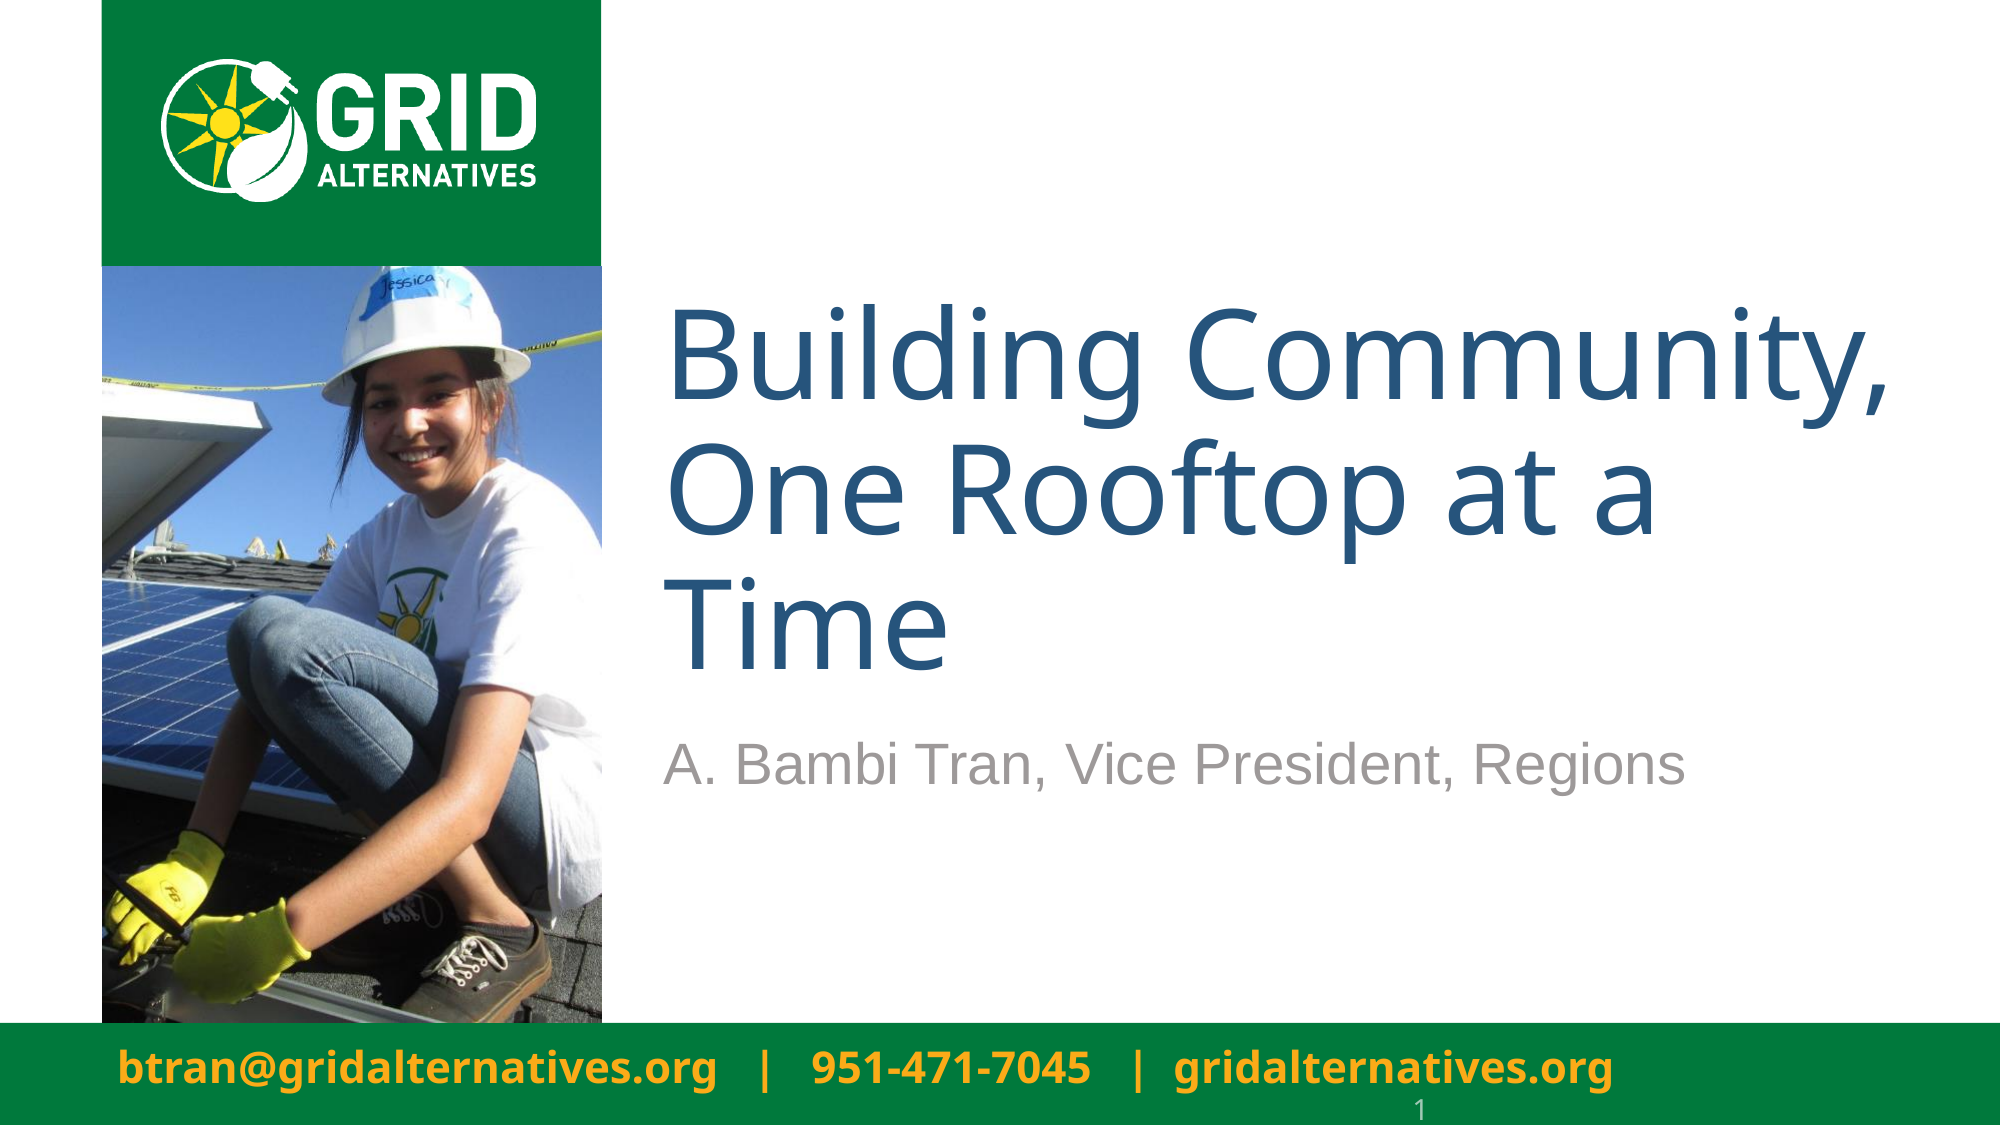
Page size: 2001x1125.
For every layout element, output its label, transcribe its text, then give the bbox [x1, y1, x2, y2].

title Building Community, One Rooftop at a Time [648, 311, 1966, 704]
picture [101, 266, 602, 1023]
picture [161, 59, 536, 202]
list btran@gridalternatives.org | 951-471-7045 | gridalternatives.org [102, 1035, 1935, 1101]
subtitle A. Bambi Tran, Vice President, Regions [648, 718, 1900, 789]
slide_number 1 [1412, 1091, 1863, 1122]
